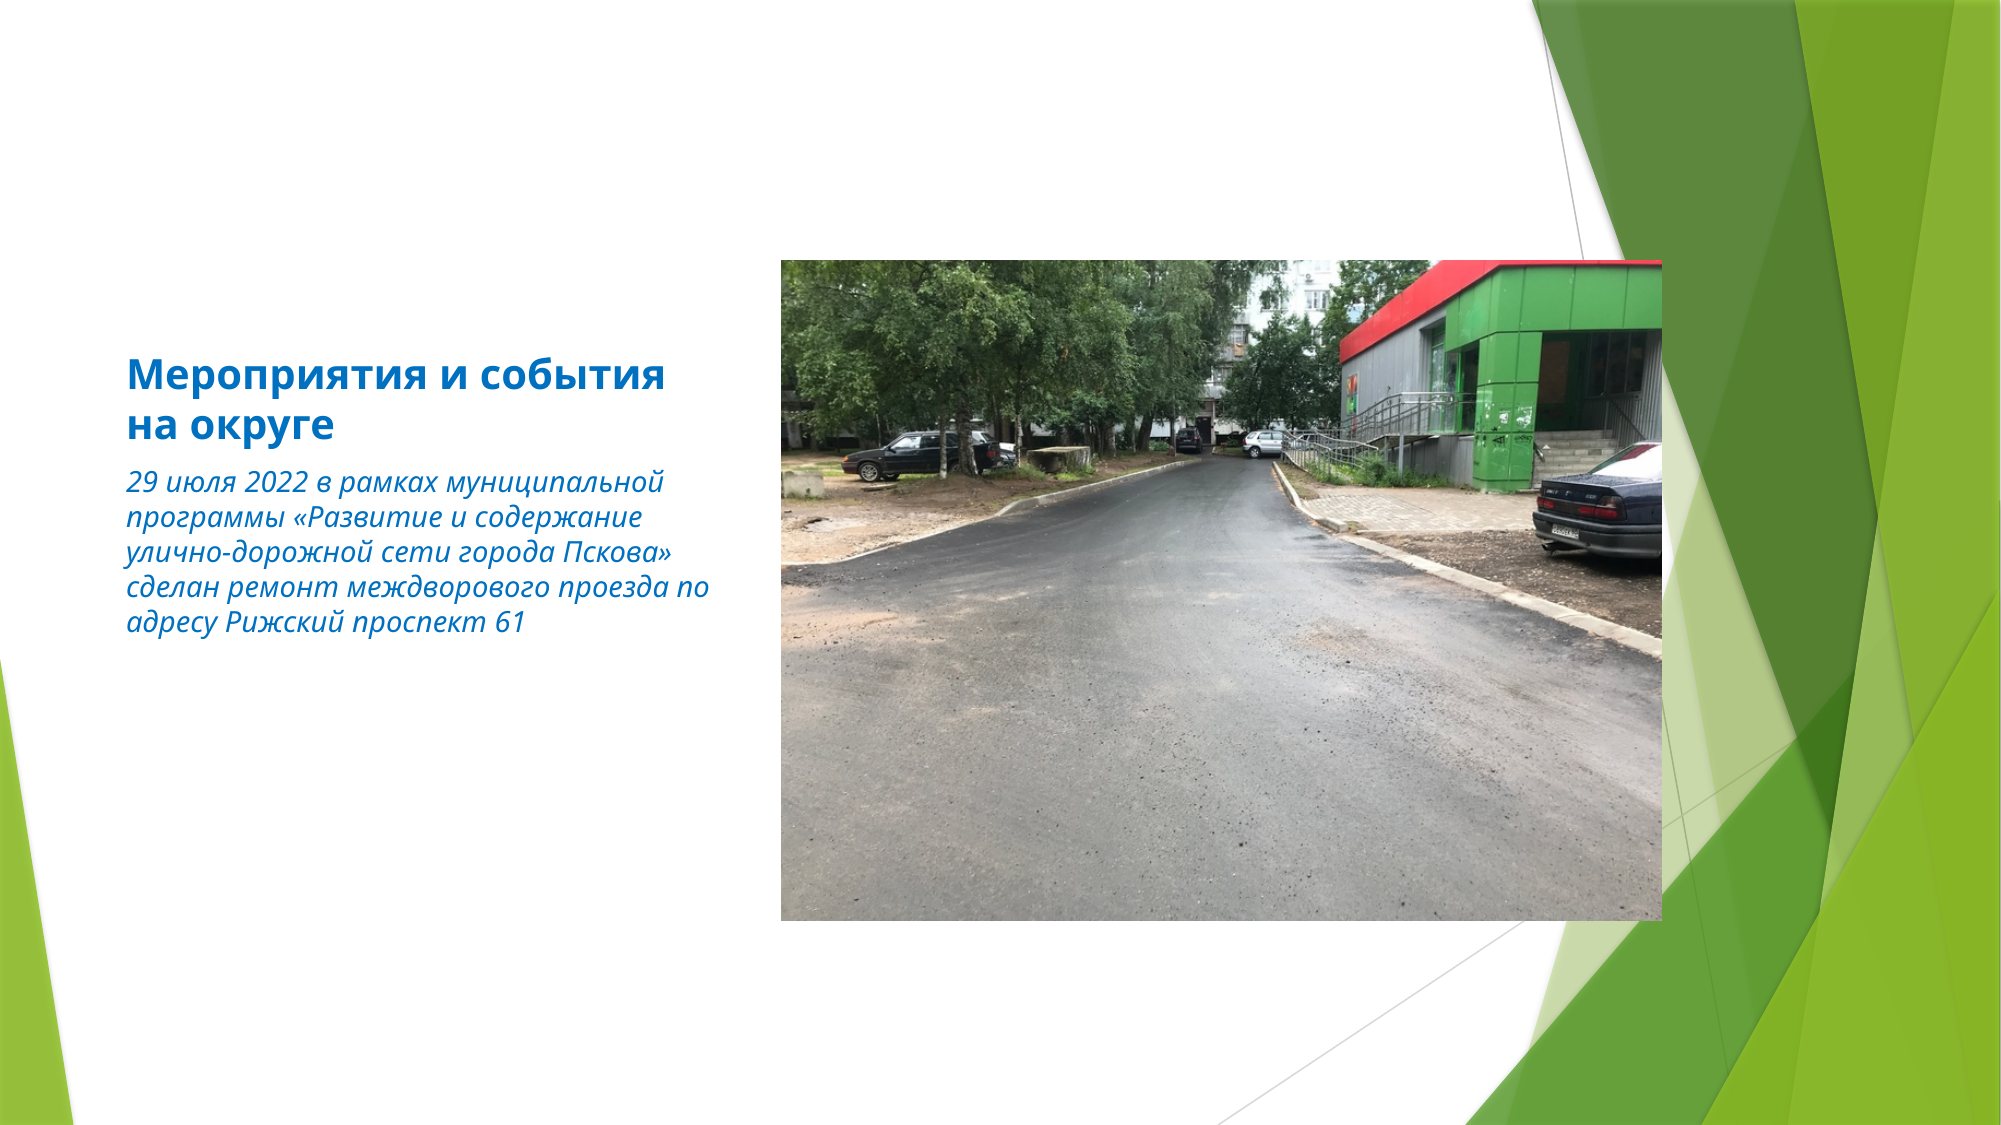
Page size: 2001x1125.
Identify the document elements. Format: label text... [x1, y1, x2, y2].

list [780, 259, 1662, 921]
list 29 июля 2022 в рамках муниципальной программы «Развитие и содержание улично-дорожной сети города Пскова» сделан ремонт междворового проезда по адресу Рижский проспект 61 [111, 455, 744, 880]
title Мероприятия и события на округе [111, 245, 744, 455]
